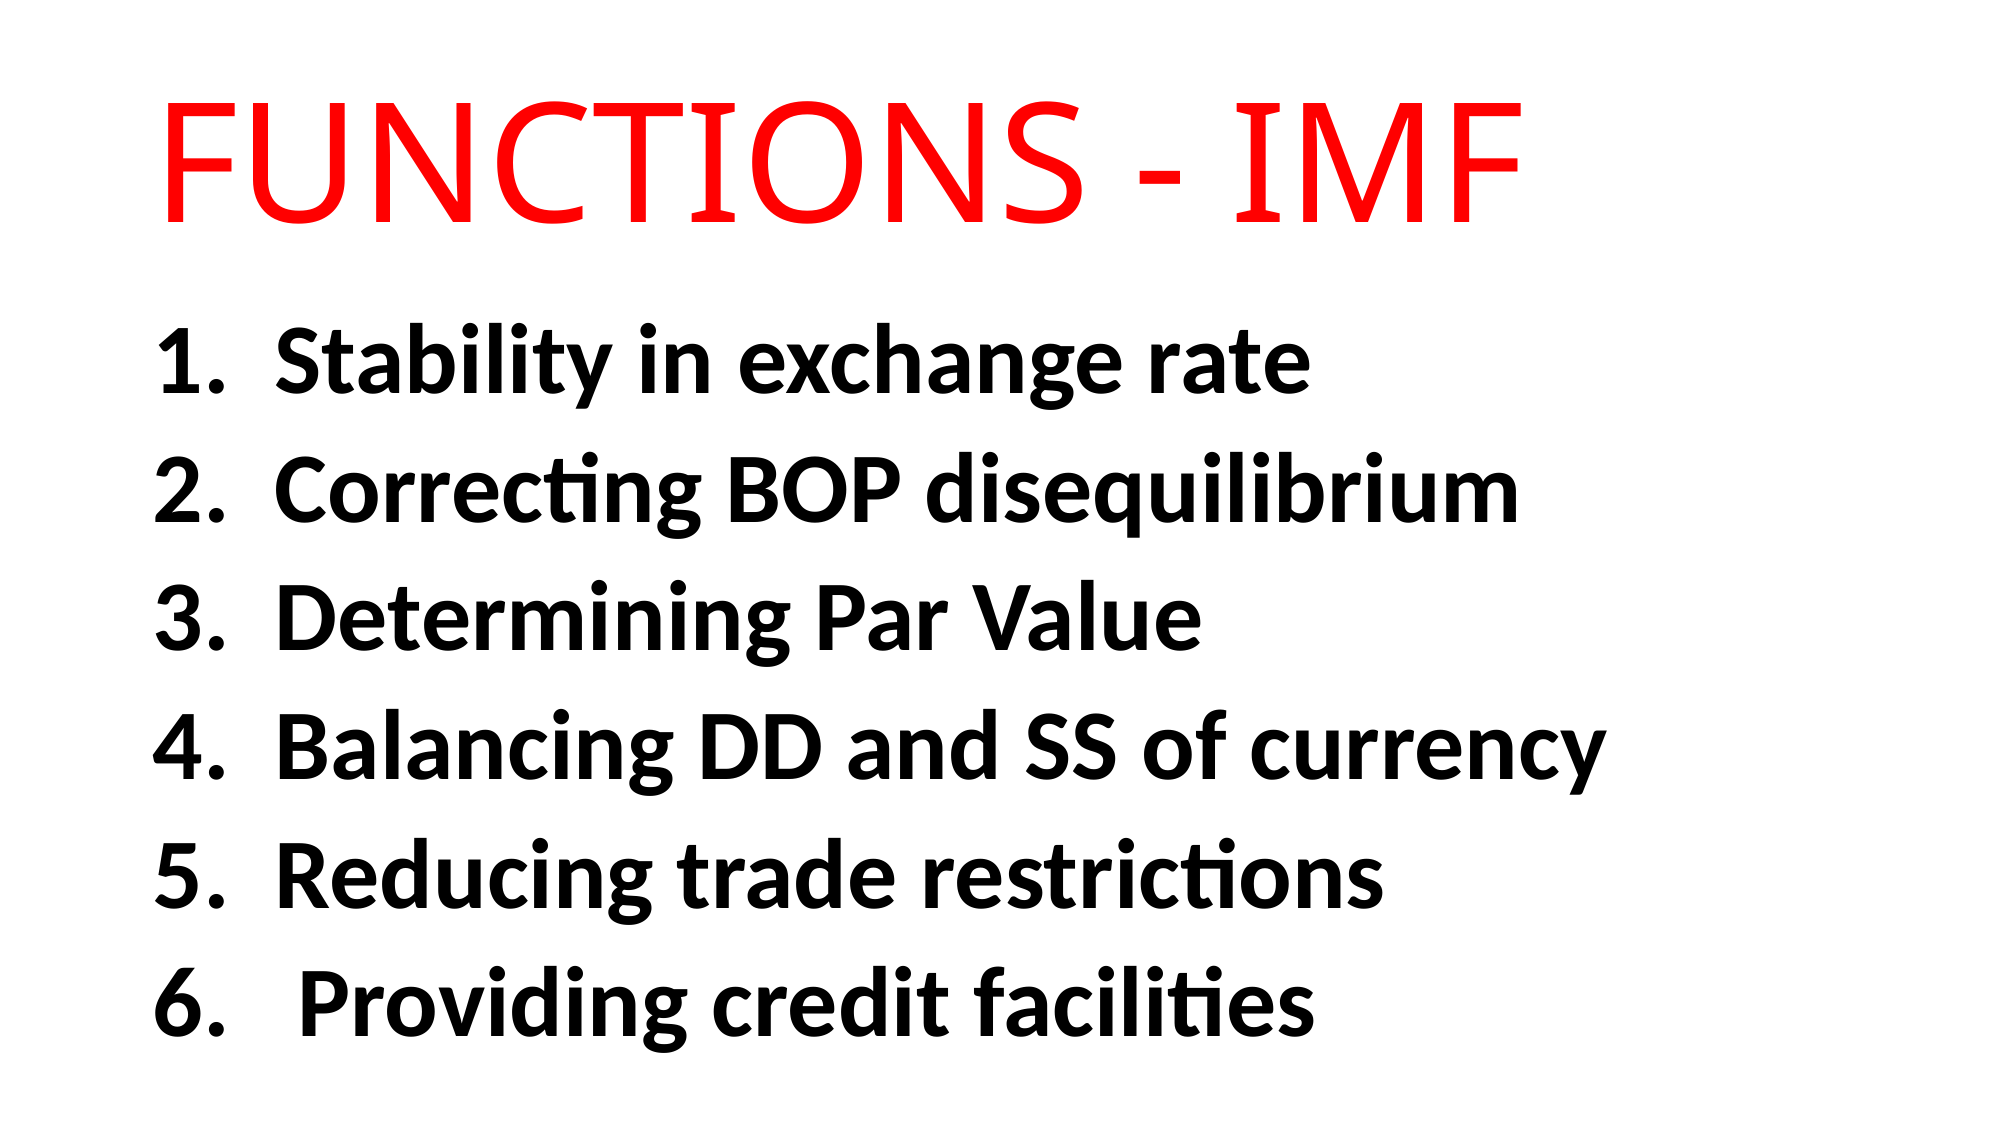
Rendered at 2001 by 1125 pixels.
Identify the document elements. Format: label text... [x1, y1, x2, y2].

title FUNCTIONS - IMF [137, 59, 1863, 278]
list 1. Stability in exchange rate 2. Correcting BOP disequilibrium 3. Determining Par Value 4. Balancing DD and SS of currency 5. Reducing trade restrictions 6. Providing credit facilities [137, 299, 1863, 1125]
